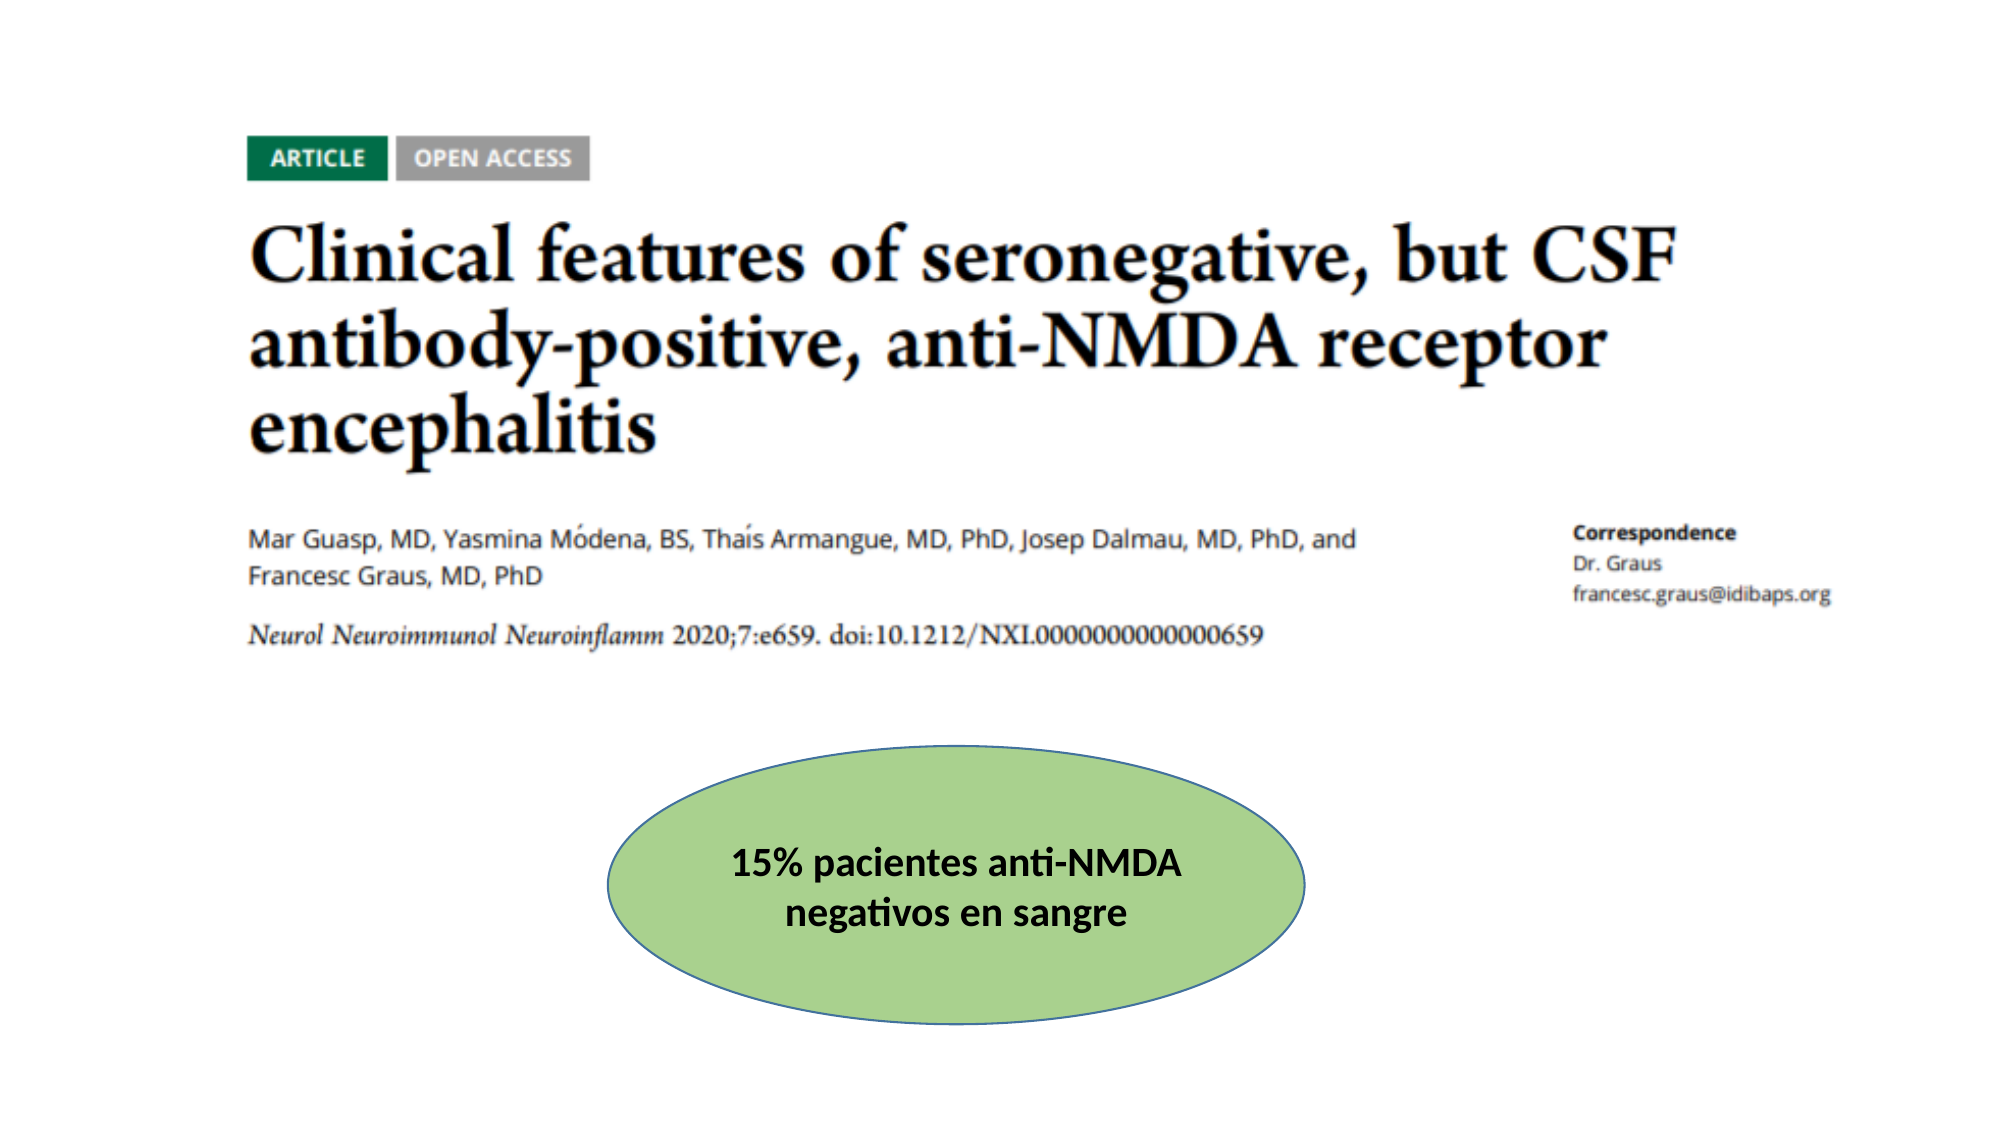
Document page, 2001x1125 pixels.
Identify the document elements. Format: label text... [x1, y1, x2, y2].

text_box 15% pacientes anti-NMDA negativos en sangre [606, 744, 1306, 1026]
picture [111, 118, 1877, 690]
